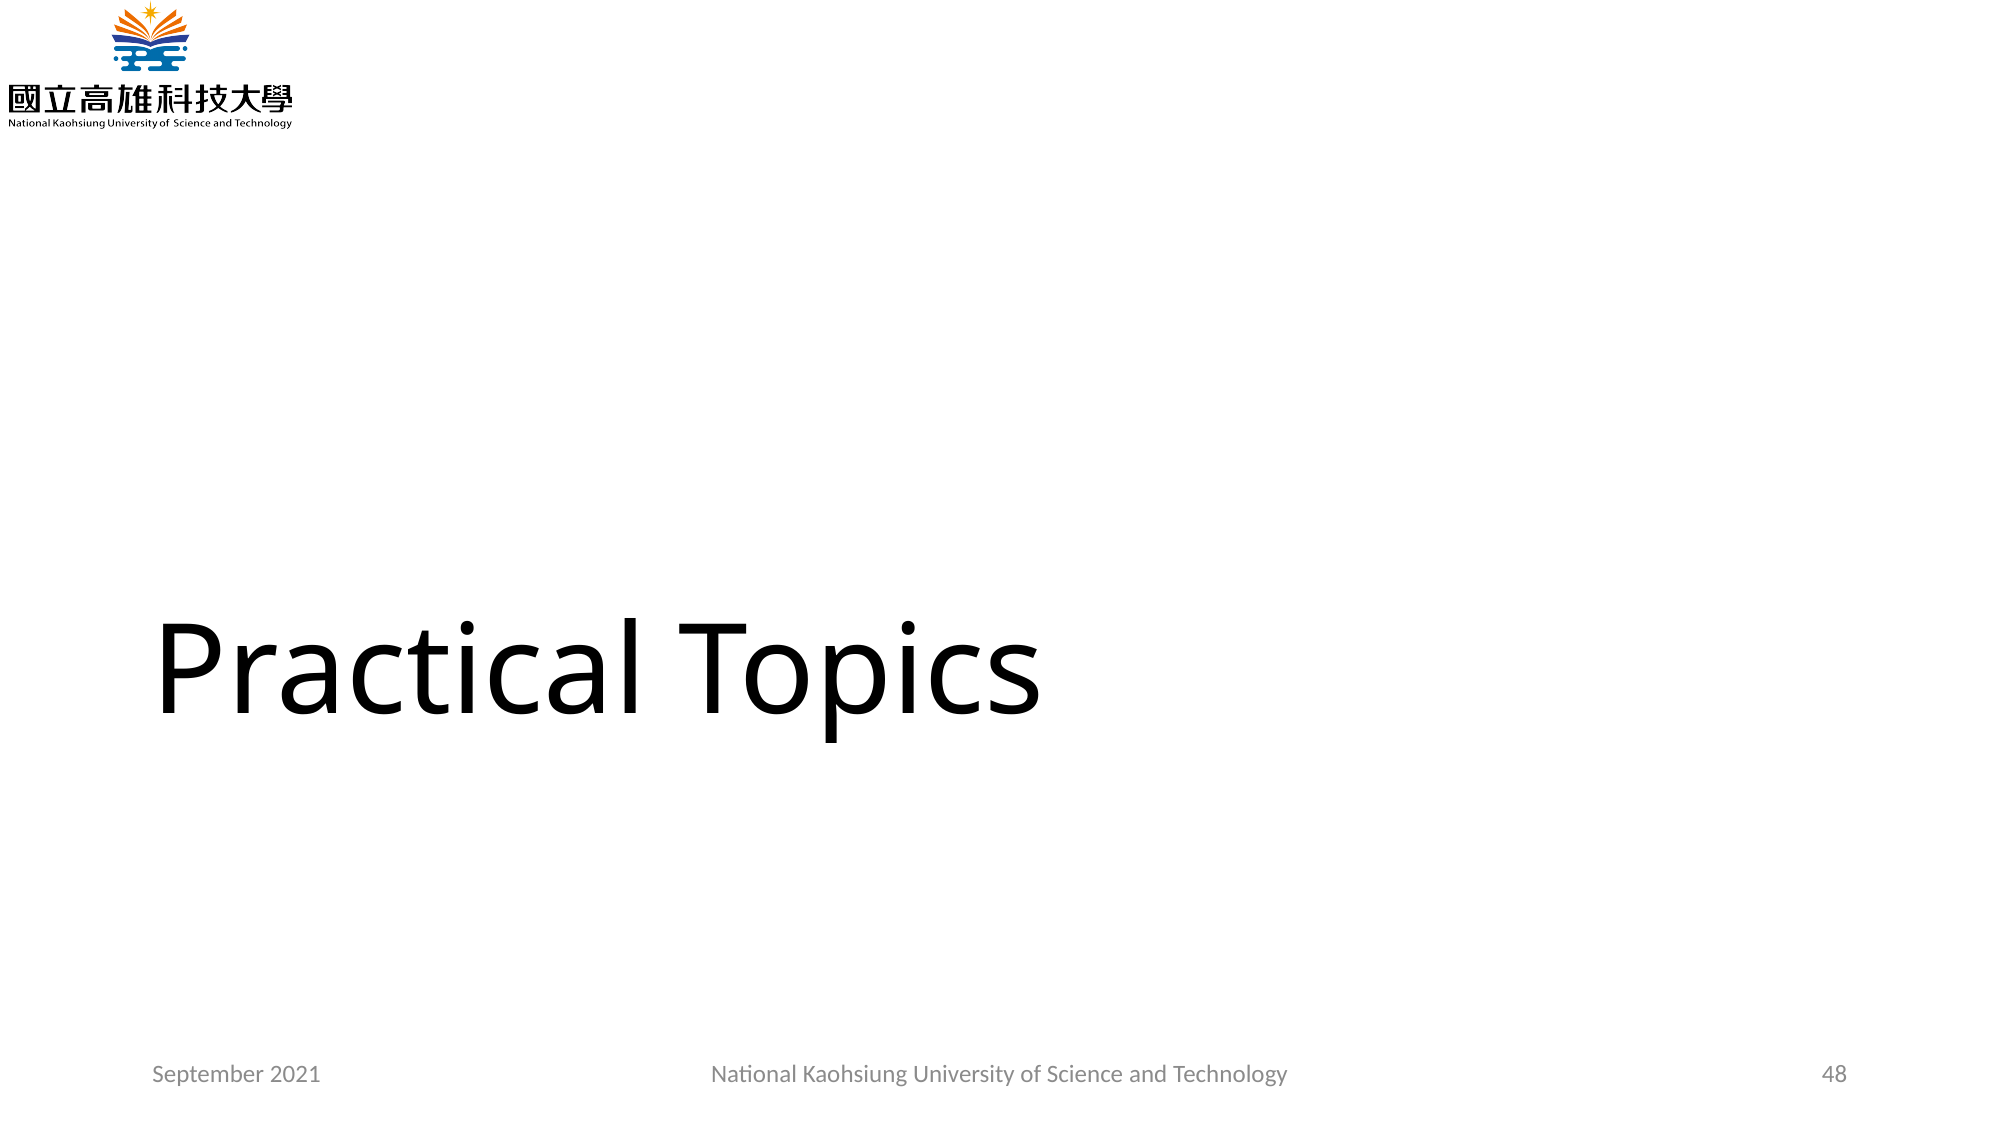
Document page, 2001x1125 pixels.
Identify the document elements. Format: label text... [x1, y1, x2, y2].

title Practical Topics [136, 280, 1862, 749]
slide_number 48 [1412, 1042, 1863, 1103]
picture [9, 0, 292, 129]
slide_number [137, 1042, 588, 1103]
footer National Kaohsiung University of Science and Technology [662, 1042, 1338, 1103]
